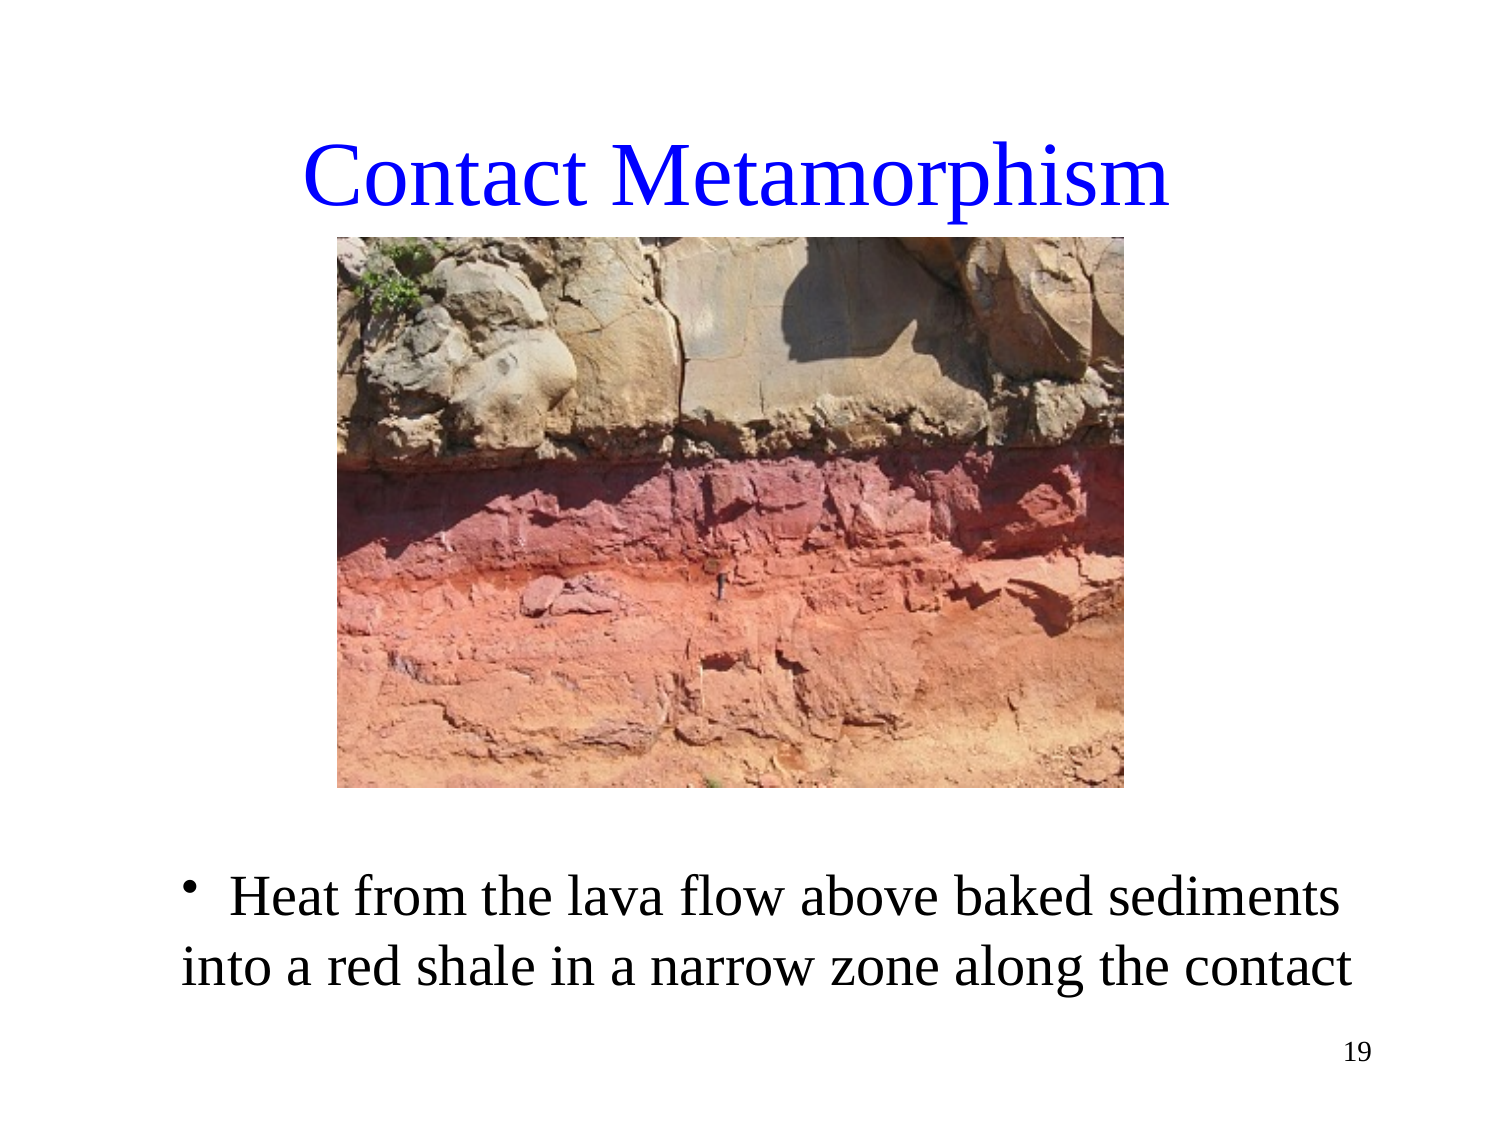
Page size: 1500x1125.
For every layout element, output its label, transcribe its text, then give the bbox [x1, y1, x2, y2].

title Contact Metamorphism [99, 75, 1375, 263]
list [337, 237, 1124, 788]
text_box Heat from the lava flow above baked sediments into a red shale in a narrow zone along the contact [166, 849, 1371, 1005]
slide_number 19 [1074, 1024, 1388, 1101]
